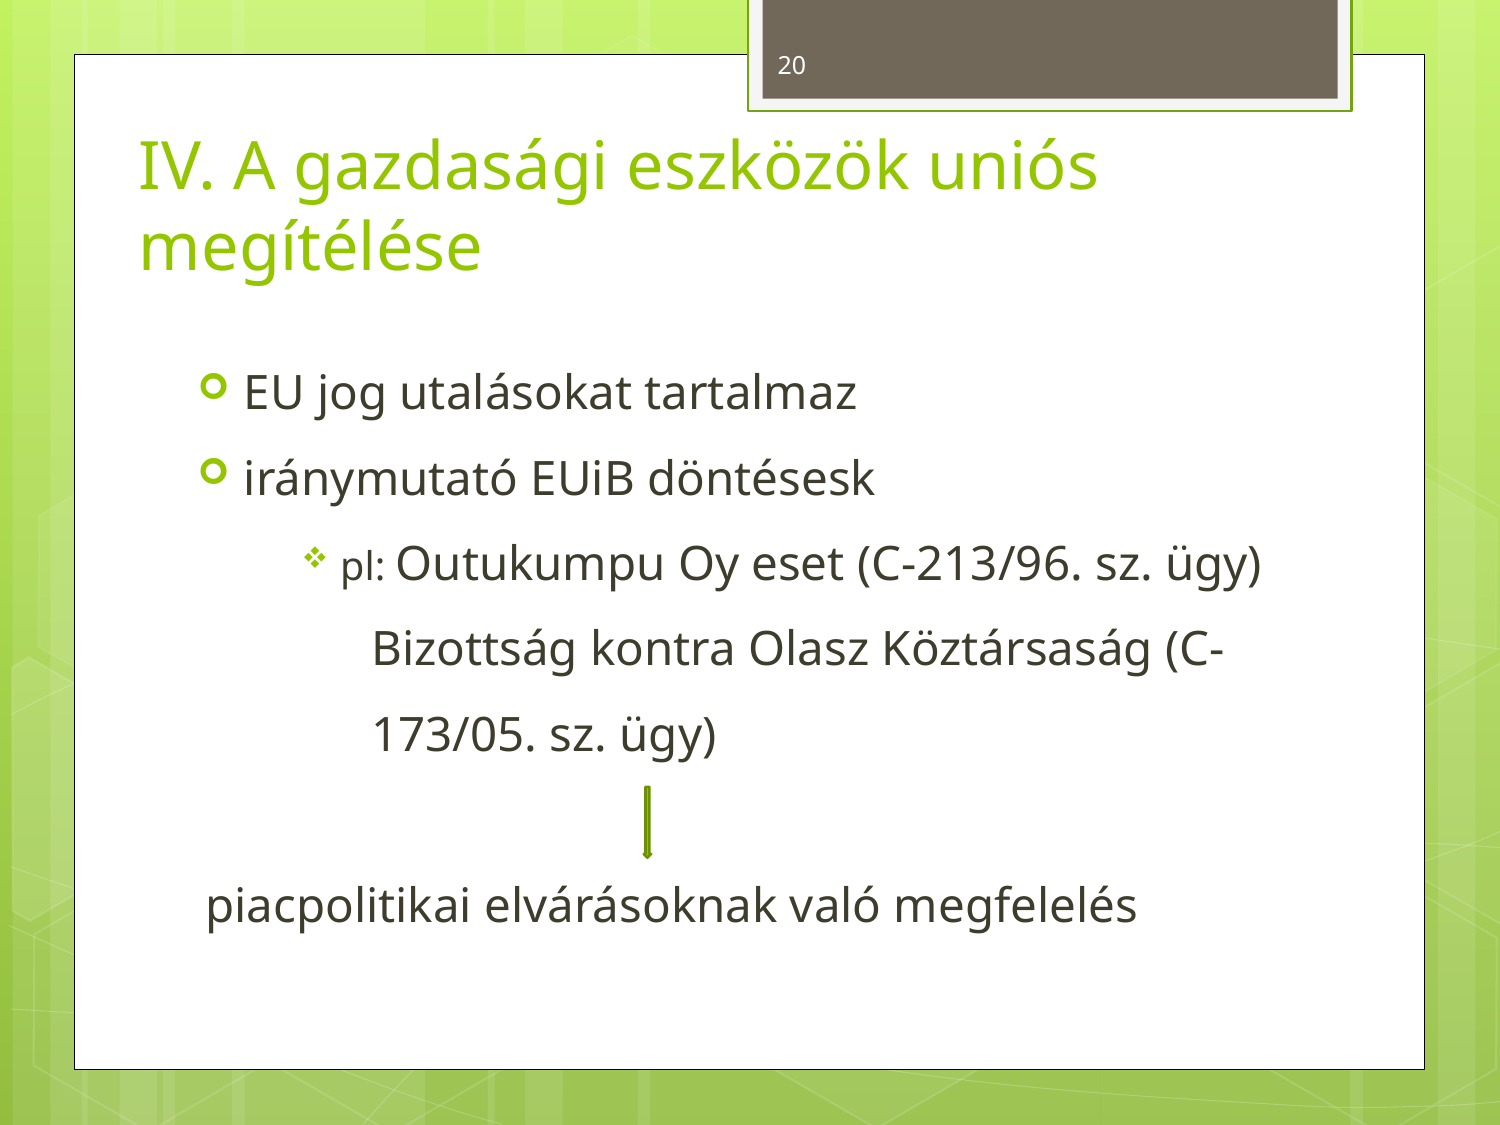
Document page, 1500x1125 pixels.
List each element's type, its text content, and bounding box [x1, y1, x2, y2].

list EU jog utalásokat tartalmaz iránymutató EUiB döntésesk pl: Outukumpu Oy eset (C-213/96. sz. ügy) Bizottság kontra Olasz Köztársaság (C-173/05. sz. ügy) piacpolitikai elvárásoknak való megfelelés [171, 326, 1283, 957]
title IV. A gazdasági eszközök uniós megítélése [123, 137, 1277, 291]
text_box [642, 785, 653, 860]
slide_number 20 [762, 36, 982, 97]
